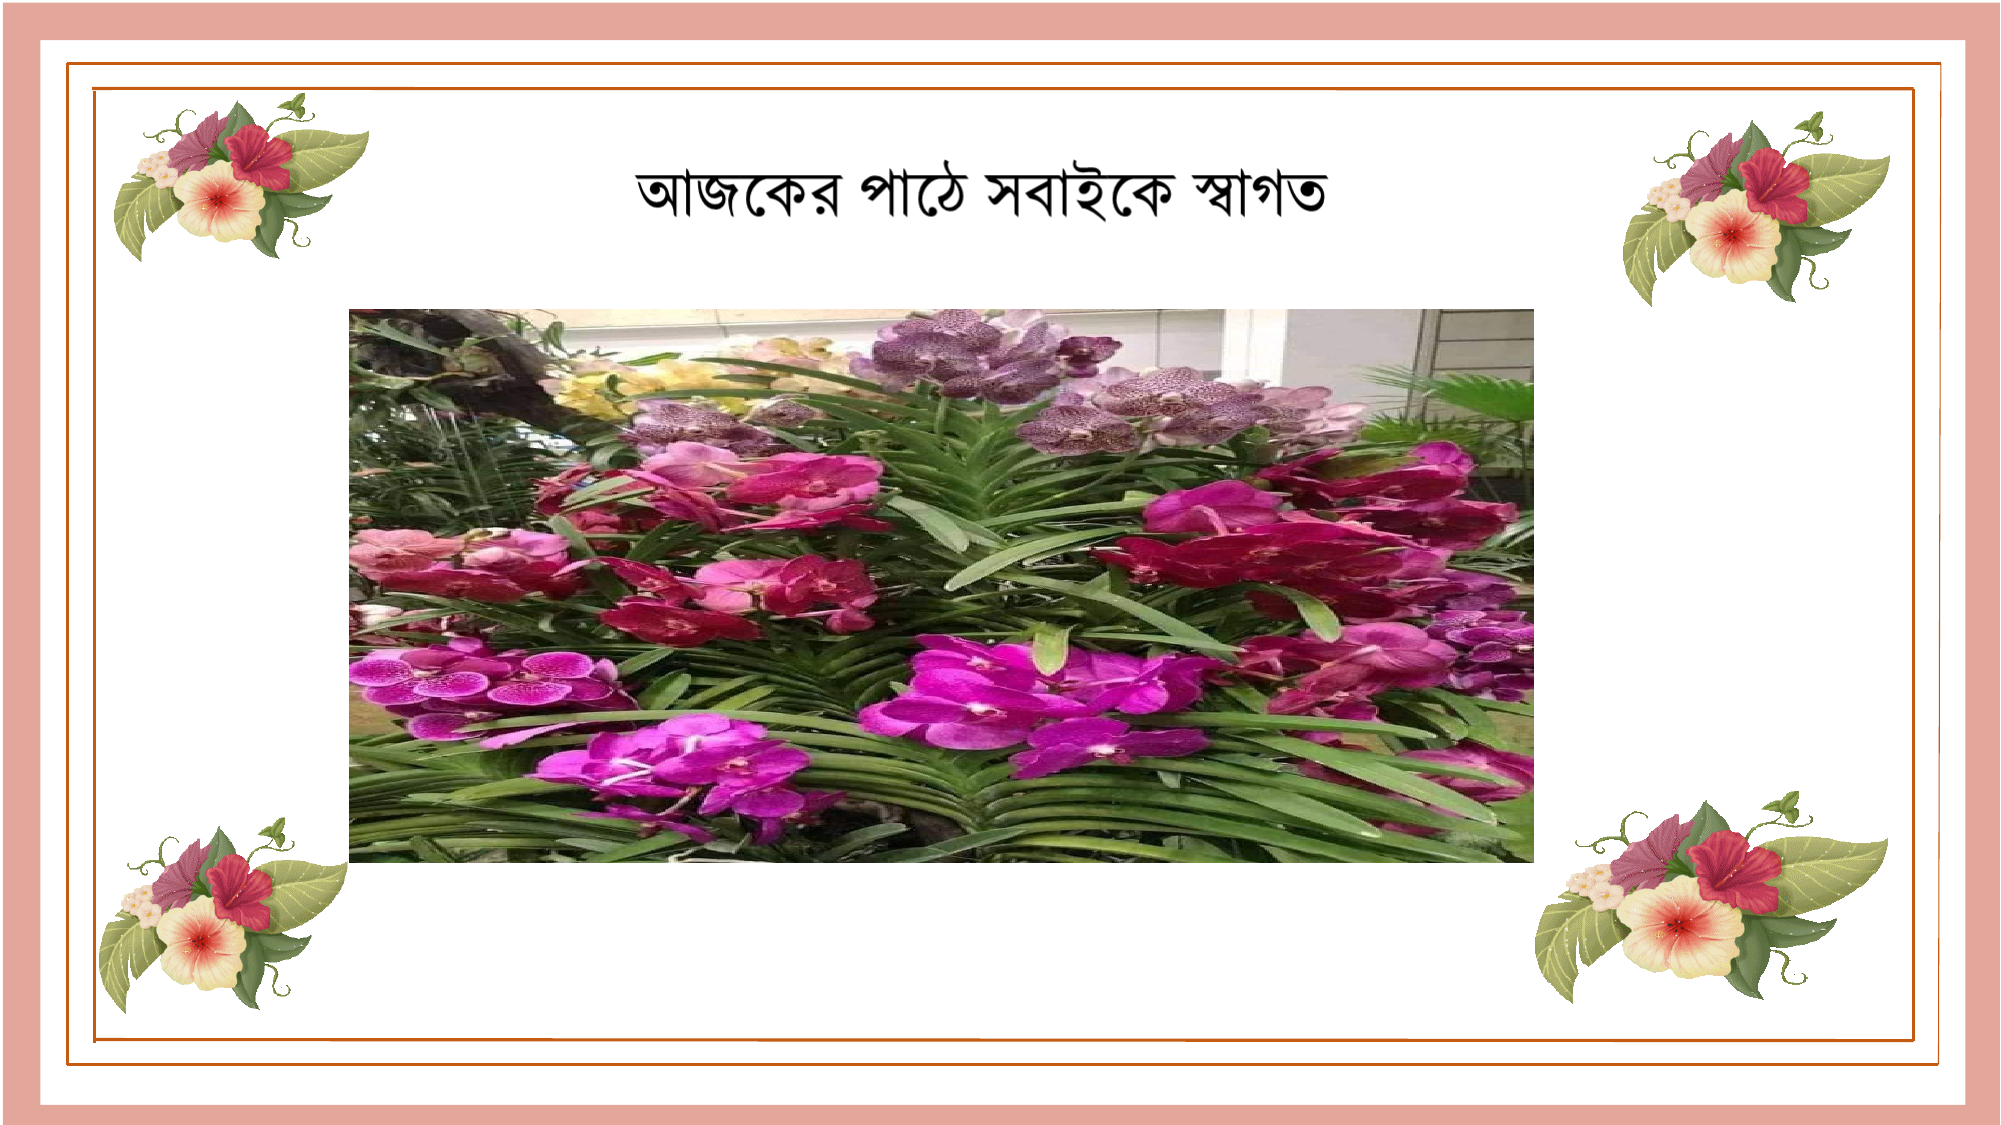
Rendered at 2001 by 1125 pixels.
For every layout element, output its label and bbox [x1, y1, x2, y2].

picture [1621, 108, 1893, 309]
picture [112, 90, 372, 263]
picture [97, 309, 1893, 1015]
picture [590, 128, 1389, 287]
text_box [2, 2, 2000, 1125]
